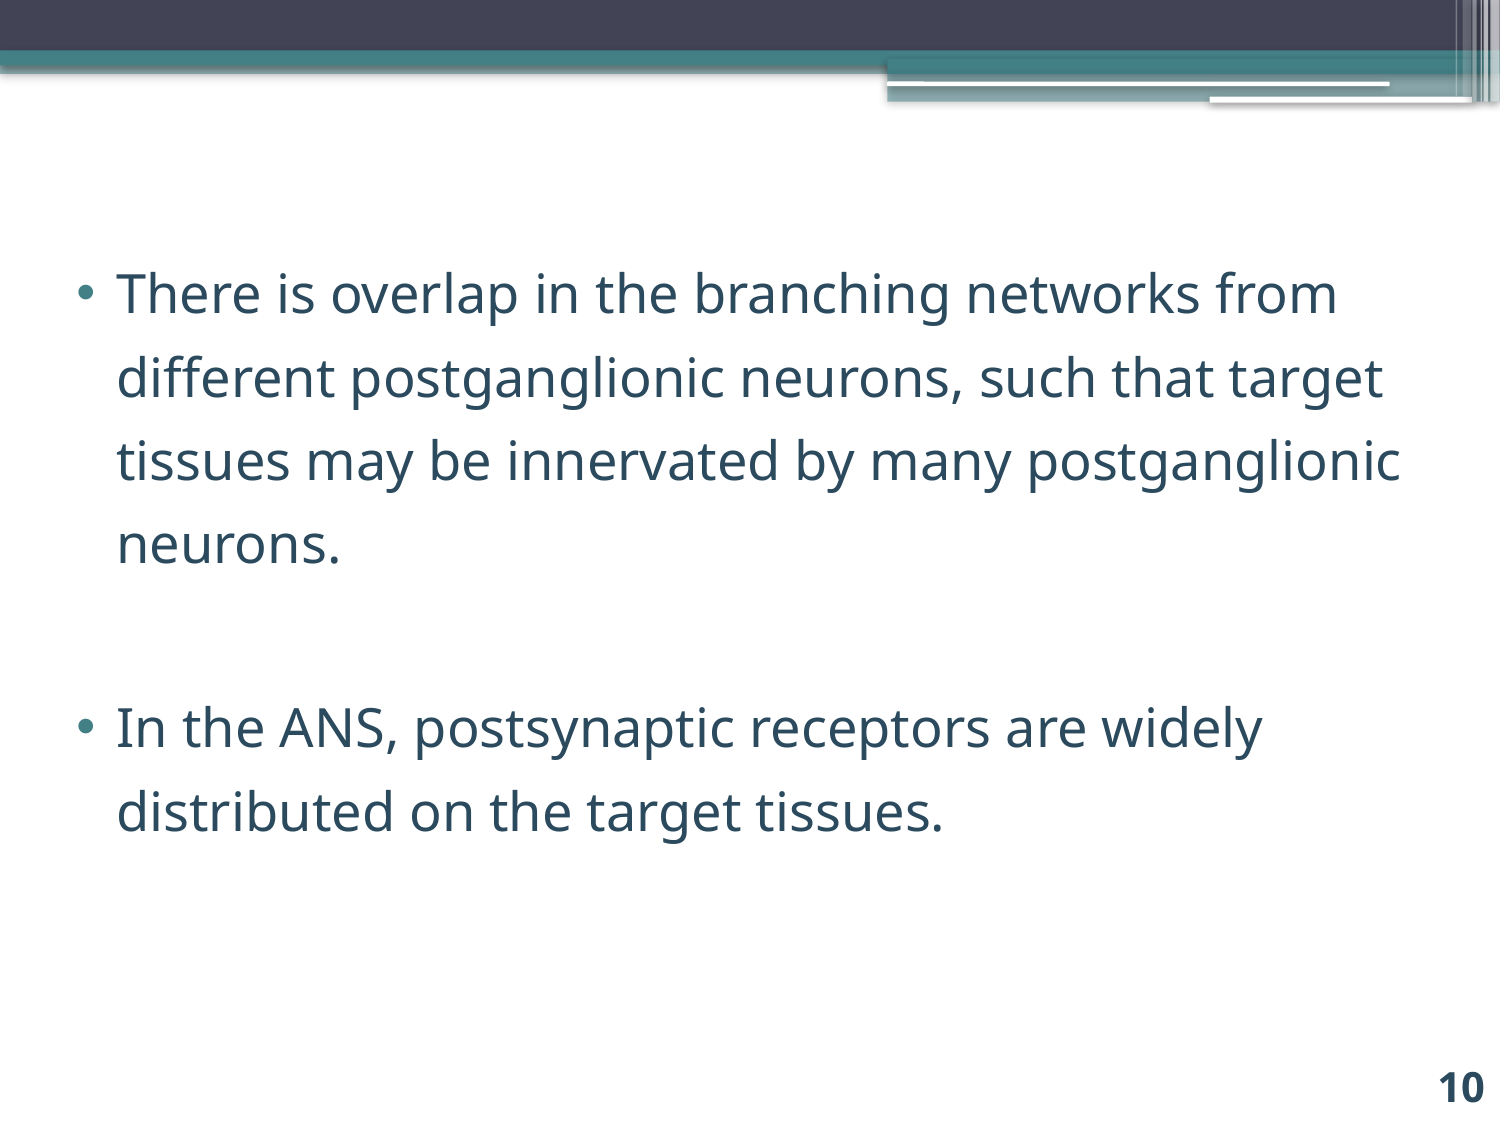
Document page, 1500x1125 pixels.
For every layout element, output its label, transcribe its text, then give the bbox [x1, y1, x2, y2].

list There is overlap in the branching networks from different postganglionic neurons, such that target tissues may be innervated by many postganglionic neurons. In the ANS, postsynaptic receptors are widely distributed on the target tissues. [24, 233, 1463, 1075]
slide_number 10 [1374, 1065, 1500, 1125]
